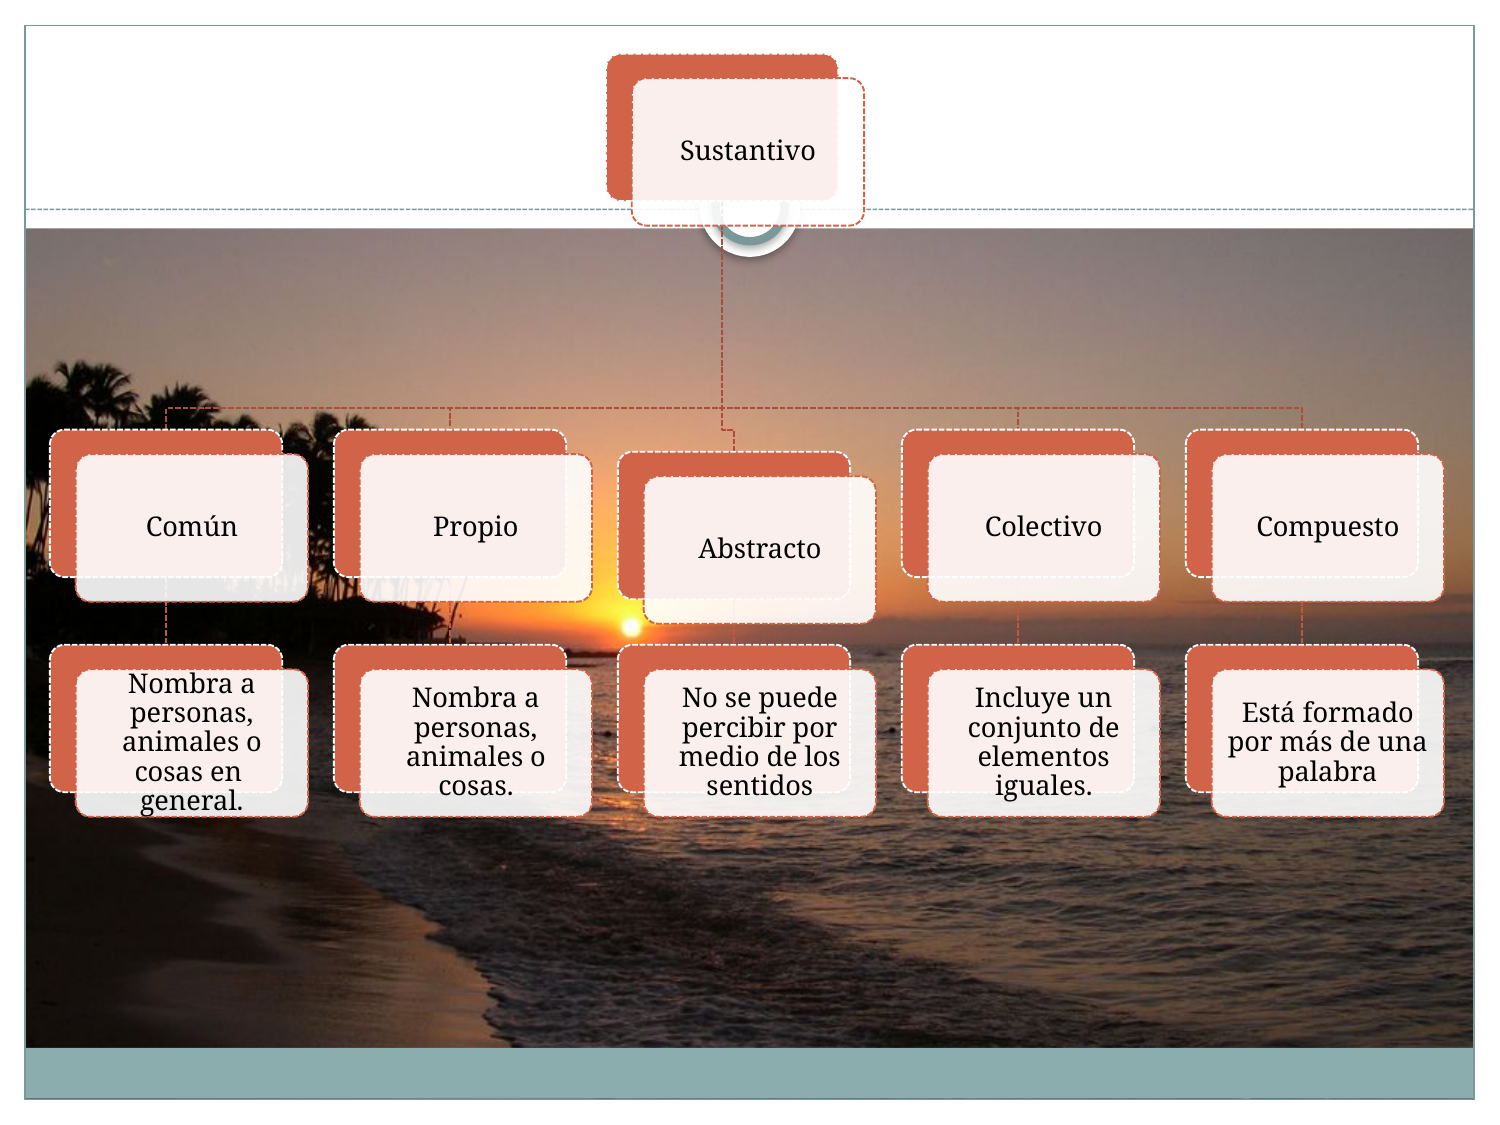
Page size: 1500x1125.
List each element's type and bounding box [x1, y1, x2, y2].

list [49, 30, 1445, 1001]
picture [26, 229, 1473, 1047]
